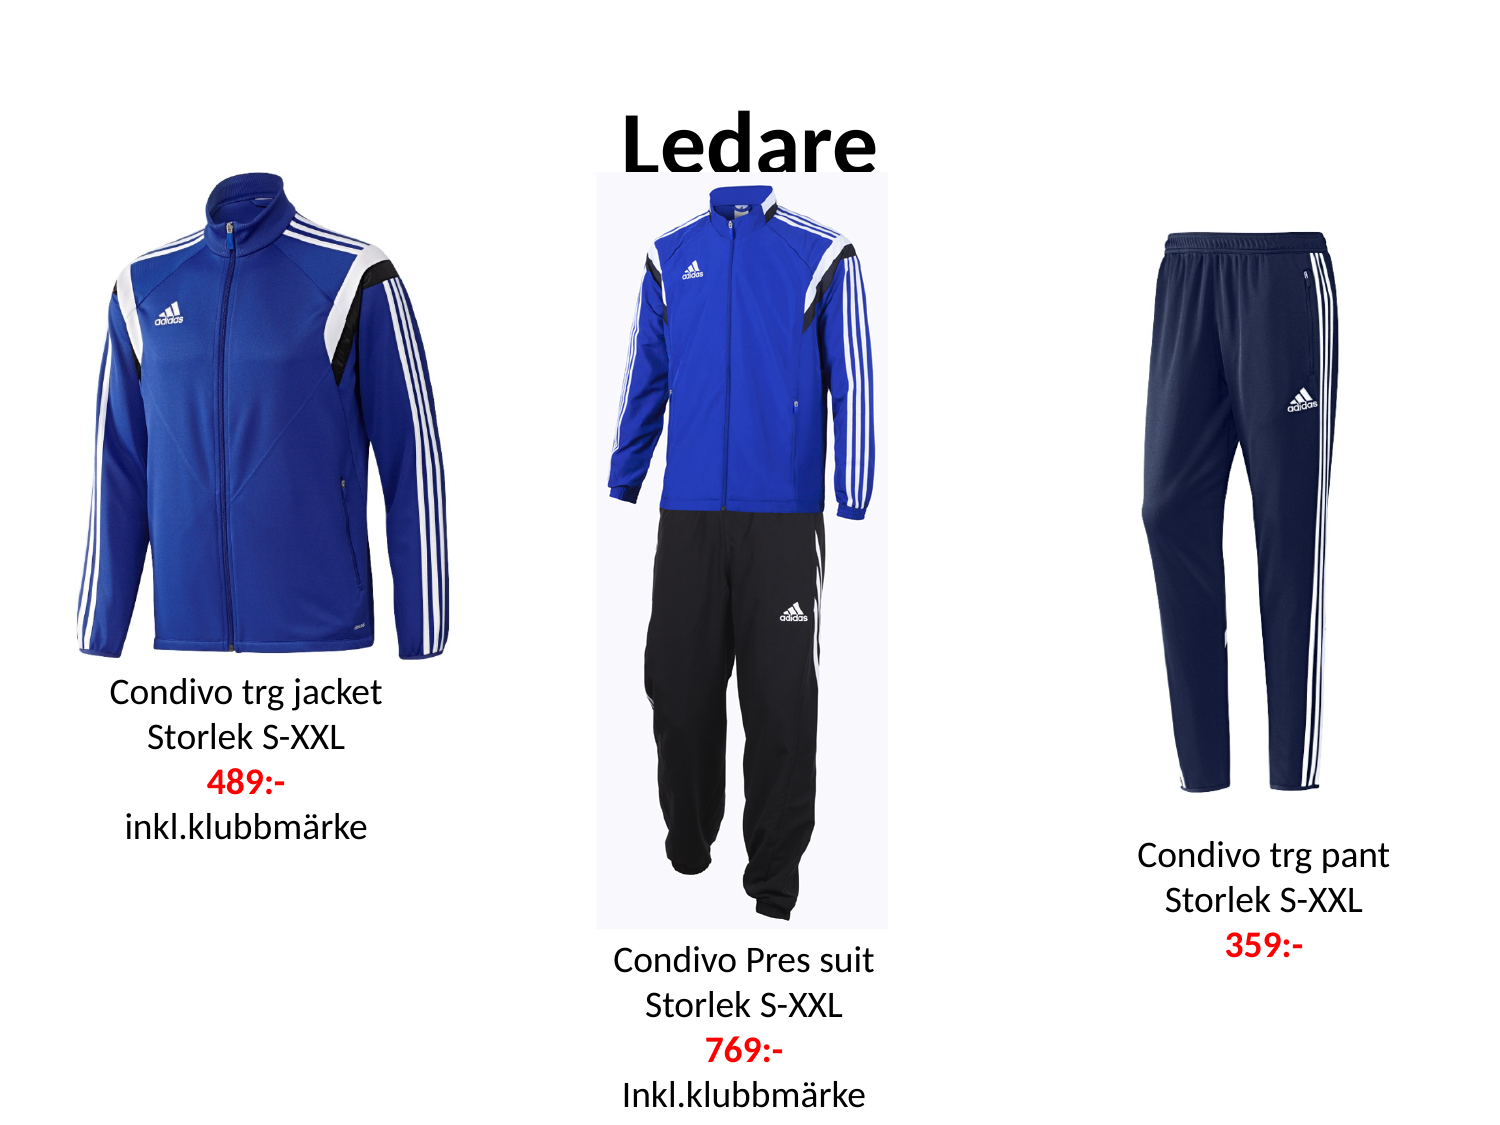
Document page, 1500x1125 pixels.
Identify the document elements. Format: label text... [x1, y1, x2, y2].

text_box Condivo trg jacket Storlek S-XXL 489:- inkl.klubbmärke [88, 668, 404, 855]
picture [596, 172, 889, 929]
text_box Condivo Pres suit Storlek S-XXL 769:- Inkl.klubbmärke [561, 928, 928, 1123]
text_box Condivo trg pant Storlek S-XXL 359:- [1116, 822, 1412, 972]
picture [1129, 231, 1359, 794]
title Ledare [75, 45, 1425, 233]
picture [66, 172, 464, 661]
